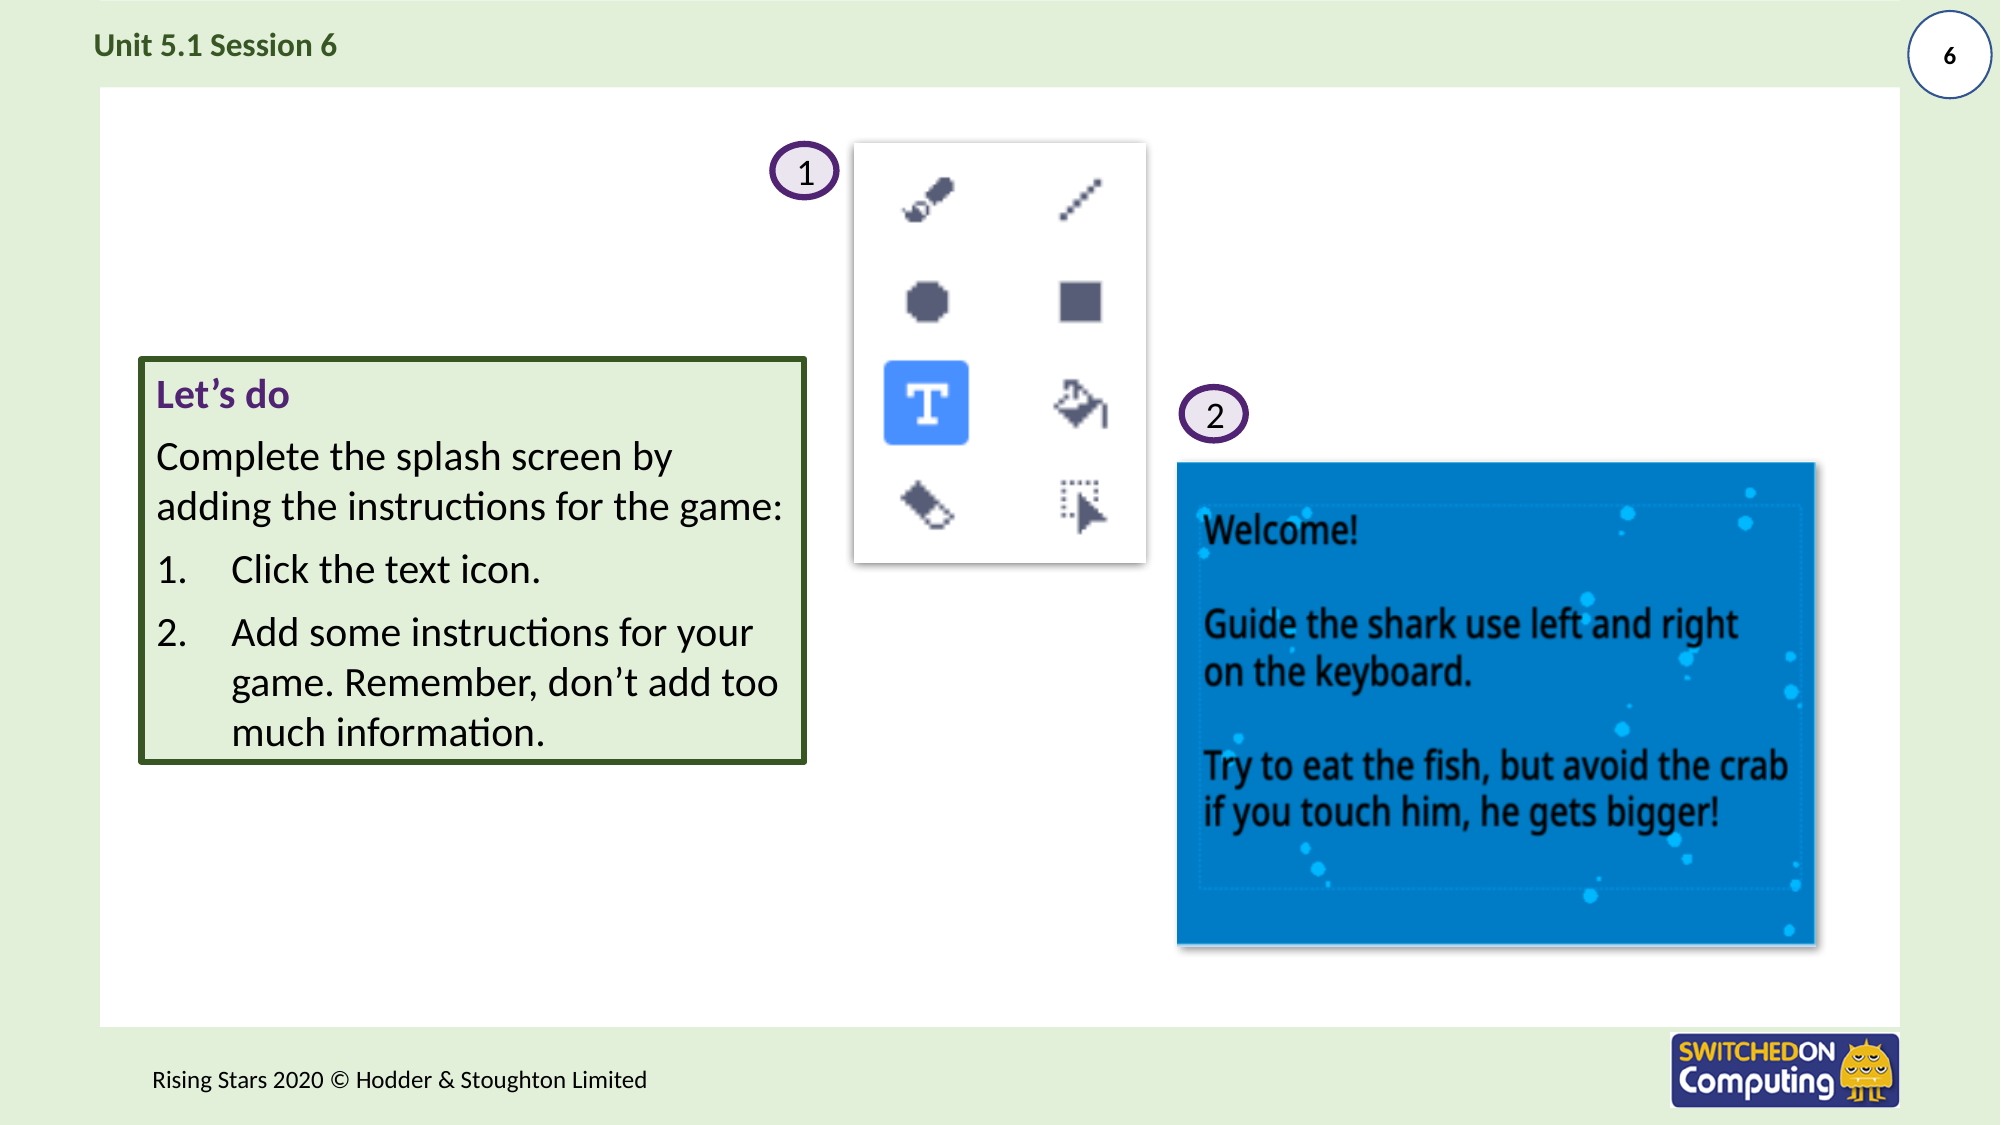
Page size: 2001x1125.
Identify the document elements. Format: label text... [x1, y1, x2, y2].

text_box 1 [771, 142, 838, 199]
picture [854, 143, 1146, 563]
text_box Let’s do Complete the splash screen by adding the instructions for the game: Click the text icon. Add some instructions for your game. Remember, don’t add too much information. [141, 359, 805, 762]
text_box 2 [1180, 386, 1247, 442]
picture [1670, 1032, 1900, 1108]
picture [1177, 461, 1816, 947]
picture [1177, 465, 1812, 941]
footer Rising Stars 2020 © Hodder & Stoughton Limited [137, 1048, 919, 1109]
